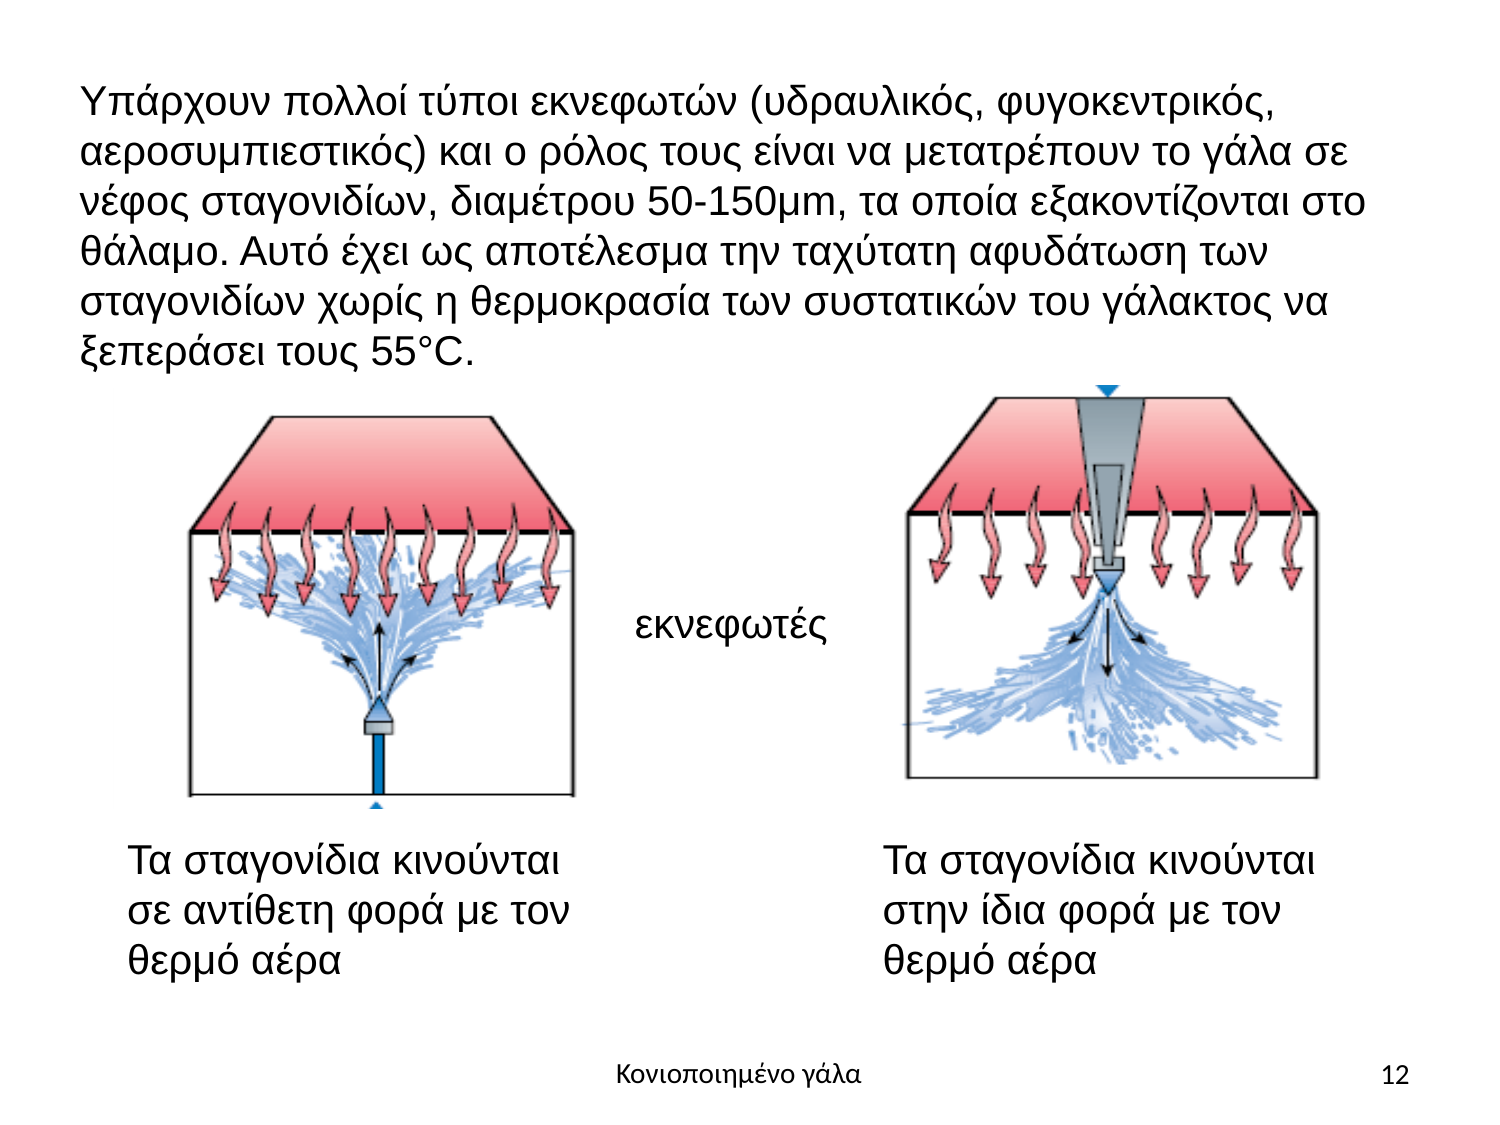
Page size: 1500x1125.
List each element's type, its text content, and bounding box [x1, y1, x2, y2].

text_box Υπάρχουν πολλοί τύποι εκνεφωτών (υδραυλικός, φυγοκεντρικός, αεροσυμπιεστικός) και ο ρόλος τους είναι να μετατρέπουν το γάλα σε νέφος σταγονιδίων, διαμέτρου 50-150μm, τα οποία εξακοντίζονται στο θάλαμο. Αυτό έχει ως αποτέλεσμα την ταχύτατη αφυδάτωση των σταγονιδίων χωρίς η θερμοκρασία των συστατικών του γάλακτος να ξεπεράσει τους 55°C. [64, 66, 1424, 382]
text_box Τα σταγονίδια κινούνται σε αντίθετη φορά με τον θερμό αέρα [112, 825, 609, 991]
picture [855, 385, 1377, 802]
text_box Κονιοποιημένο γάλα [477, 1046, 1001, 1125]
text_box Τα σταγονίδια κινούνται στην ίδια φορά με τον θερμό αέρα [867, 825, 1353, 991]
text_box εκνεφωτές [626, 589, 845, 654]
picture [111, 388, 621, 809]
slide_number 12 [1074, 1042, 1425, 1103]
